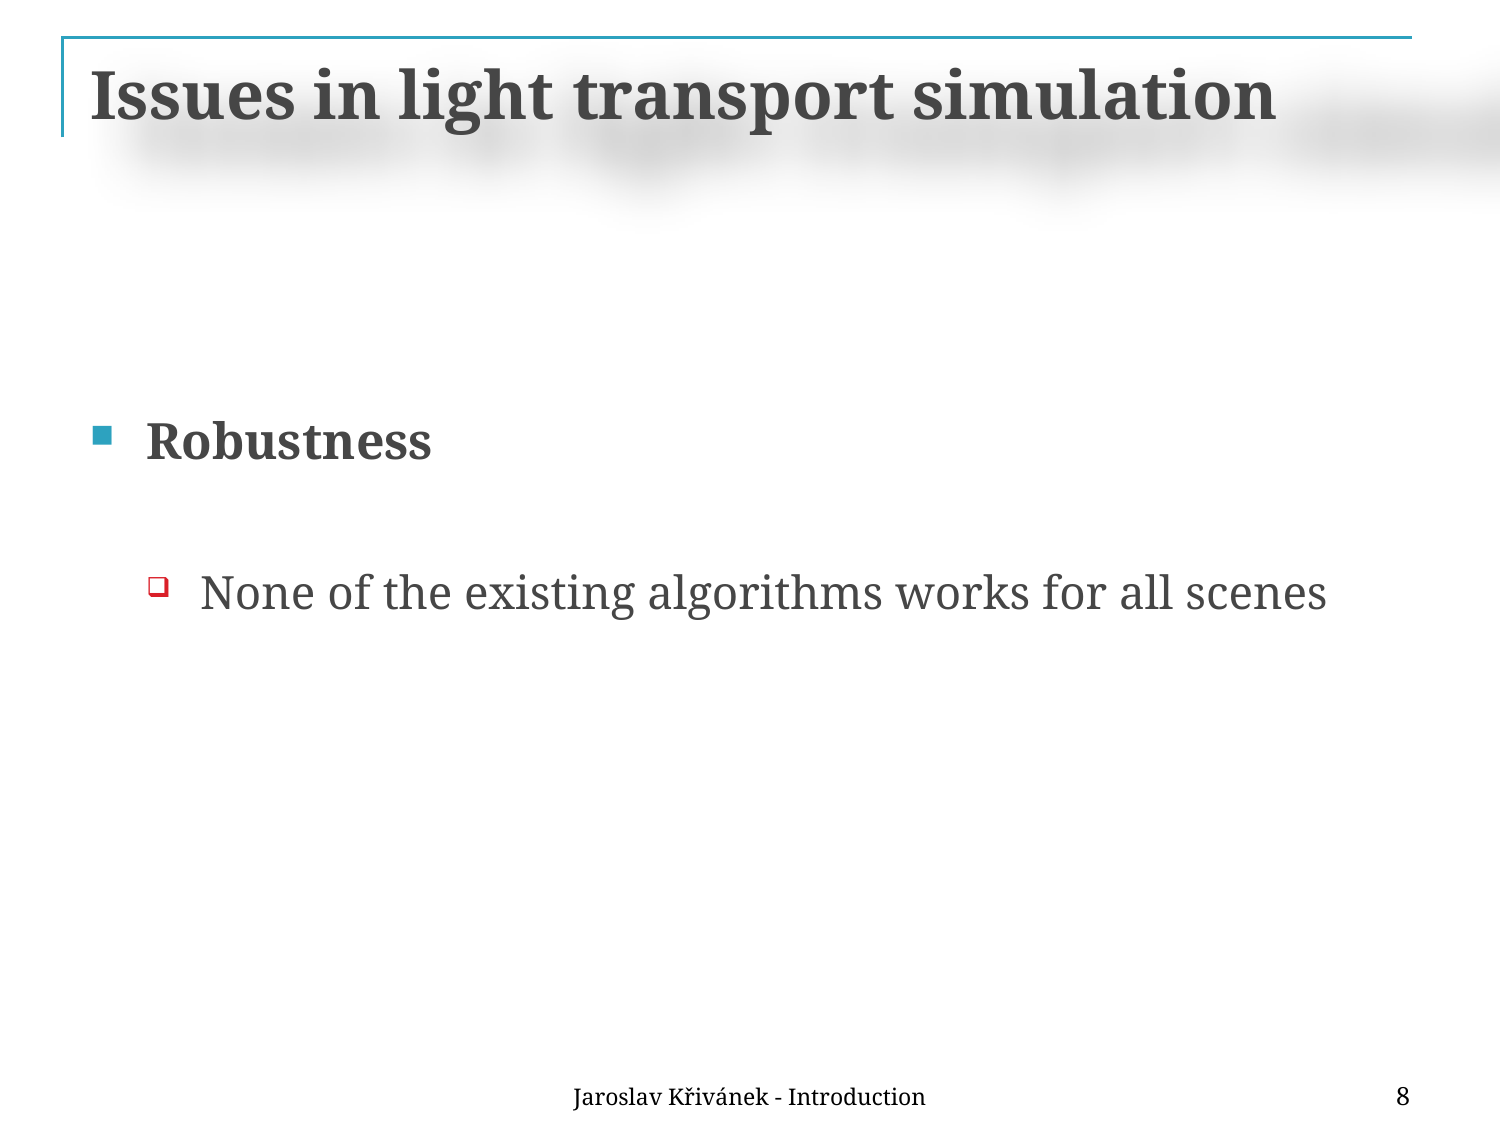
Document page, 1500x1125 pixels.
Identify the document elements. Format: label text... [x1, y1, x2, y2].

slide_number 8 [1074, 1046, 1426, 1123]
footer Jaroslav Křivánek - Introduction [229, 1042, 1271, 1118]
list Robustness None of the existing algorithms works for all scenes [74, 262, 1426, 1006]
title Issues in light transport simulation [74, 45, 1426, 233]
